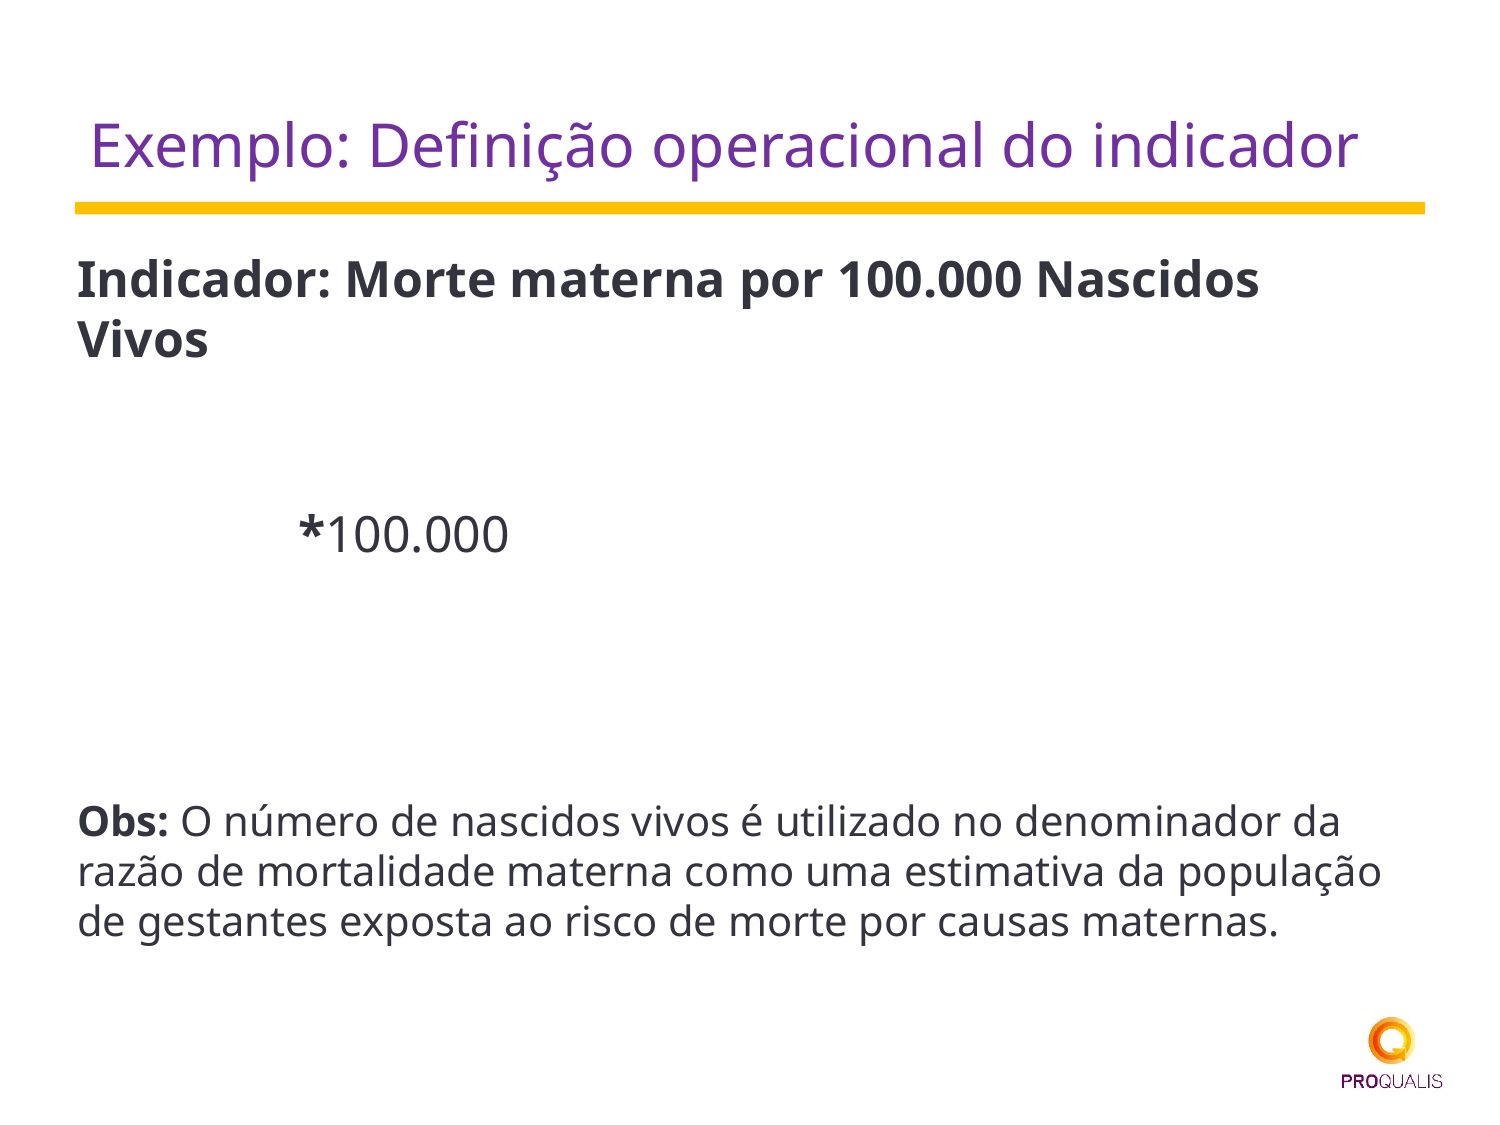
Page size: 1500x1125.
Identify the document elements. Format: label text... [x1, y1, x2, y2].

title Exemplo: Definição operacional do indicador [75, 37, 1425, 188]
text_box Obs: O número de nascidos vivos é utilizado no denominador da razão de mortalidade materna como uma estimativa da população de gestantes exposta ao risco de morte por causas maternas. [62, 787, 1400, 953]
picture [1327, 1010, 1451, 1095]
